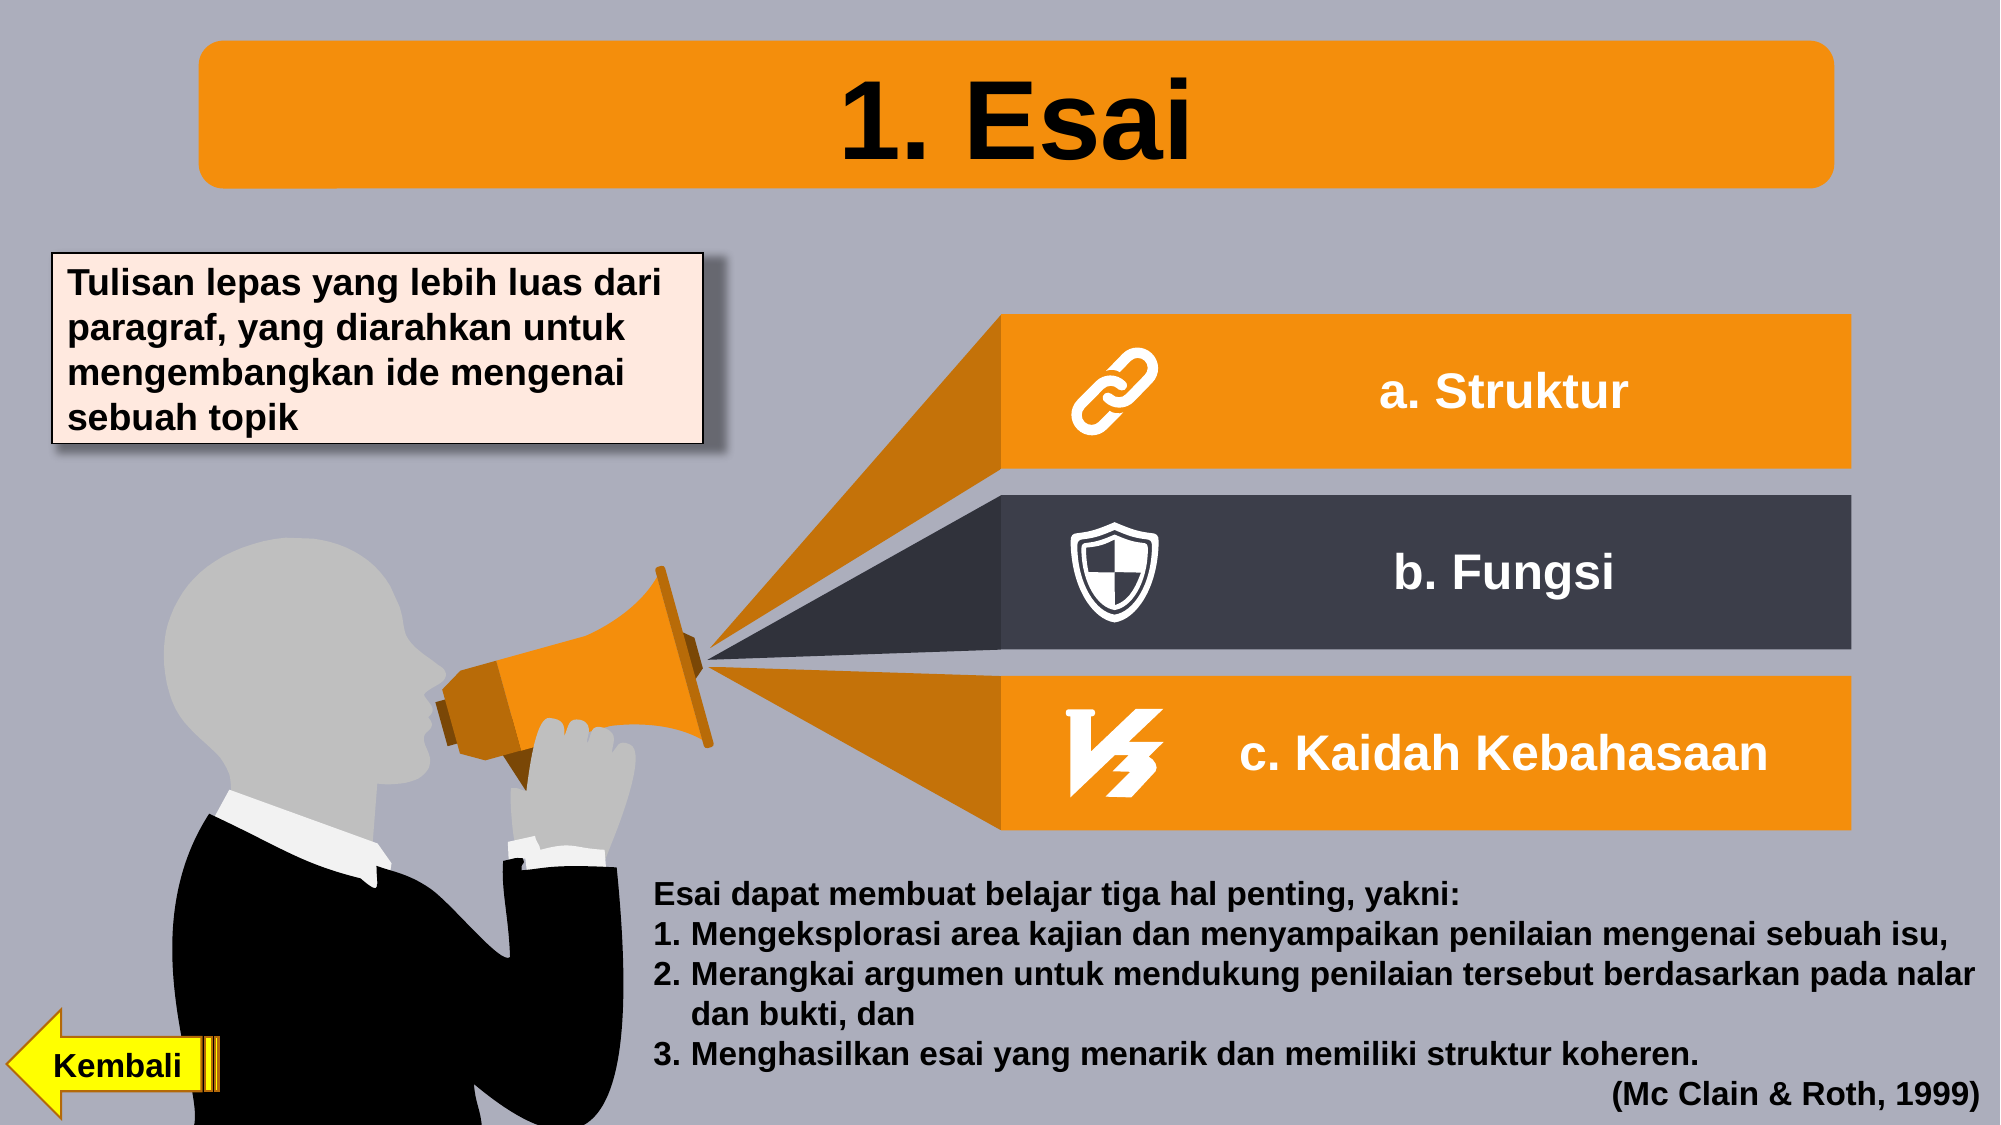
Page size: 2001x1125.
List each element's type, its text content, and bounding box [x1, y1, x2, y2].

text_box [1070, 346, 1160, 437]
text_box c. Kaidah Kebahasaan [1203, 712, 1806, 788]
text_box a. Struktur [1203, 350, 1806, 426]
text_box [1003, 494, 1852, 651]
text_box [171, 535, 627, 1125]
text_box Esai dapat membuat belajar tiga hal penting, yakni: Mengeksplorasi area kajian dan menyampaikan penilaian mengenai sebuah isu, Merangkai argumen untuk mendukung penilaian tersebut berdasarkan pada nalar dan bukti, dan Menghasilkan esai yang menarik dan memiliki struktur koheren. (Mc Clain & Roth, 1999) [638, 865, 1996, 1120]
text_box [1064, 707, 1167, 800]
text_box [1003, 675, 1852, 831]
text_box [712, 493, 1003, 661]
text_box Kembali [5, 1007, 171, 1122]
text_box b. Fungsi [1203, 531, 1806, 607]
text_box Tulisan lepas yang lebih luas dari paragraf, yang diarahkan untuk mengembangkan ide mengenai sebuah topik [51, 252, 704, 444]
text_box 1. Esai [197, 39, 1836, 190]
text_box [627, 593, 712, 841]
text_box [712, 665, 1003, 833]
text_box [1003, 313, 1852, 470]
text_box [712, 311, 1003, 649]
text_box [1069, 520, 1160, 625]
